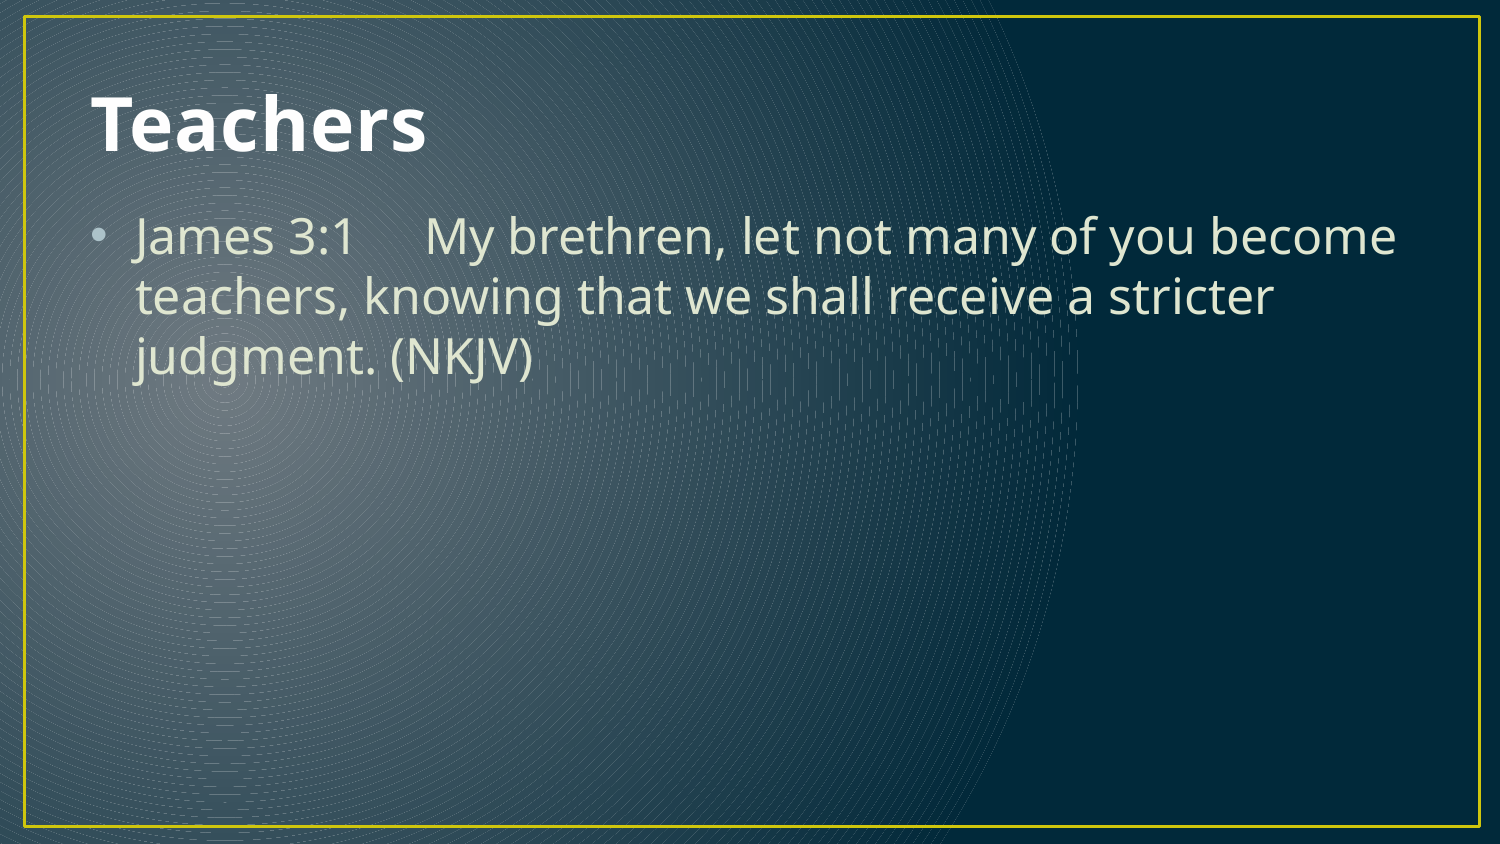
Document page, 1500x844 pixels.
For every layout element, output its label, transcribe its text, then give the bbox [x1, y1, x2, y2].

title Teachers [75, 33, 1425, 175]
list James 3:1 My brethren, let not many of you become teachers, knowing that we shall receive a stricter judgment. (NKJV) [75, 196, 1425, 754]
